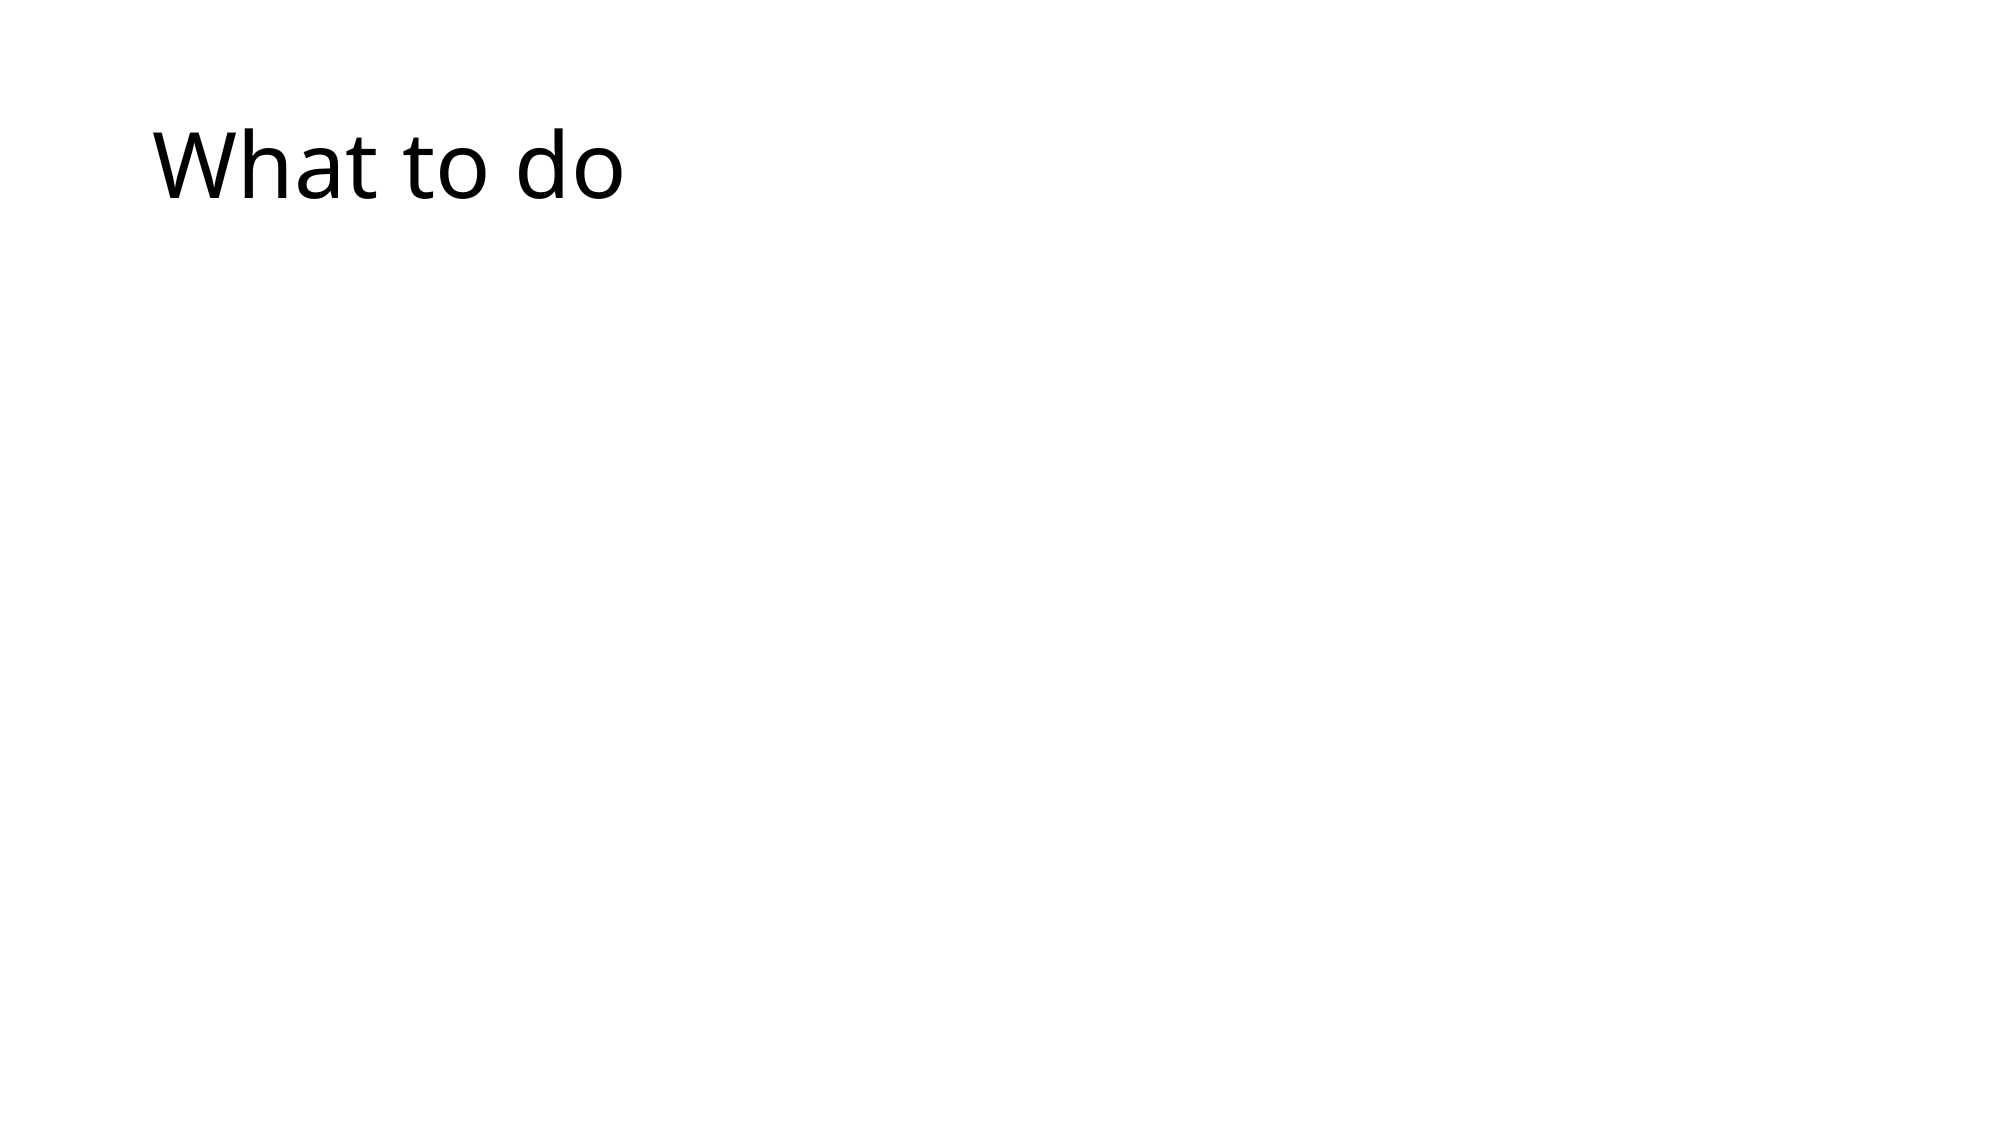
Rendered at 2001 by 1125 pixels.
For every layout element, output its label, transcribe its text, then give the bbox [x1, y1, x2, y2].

title What to do [137, 59, 1863, 278]
